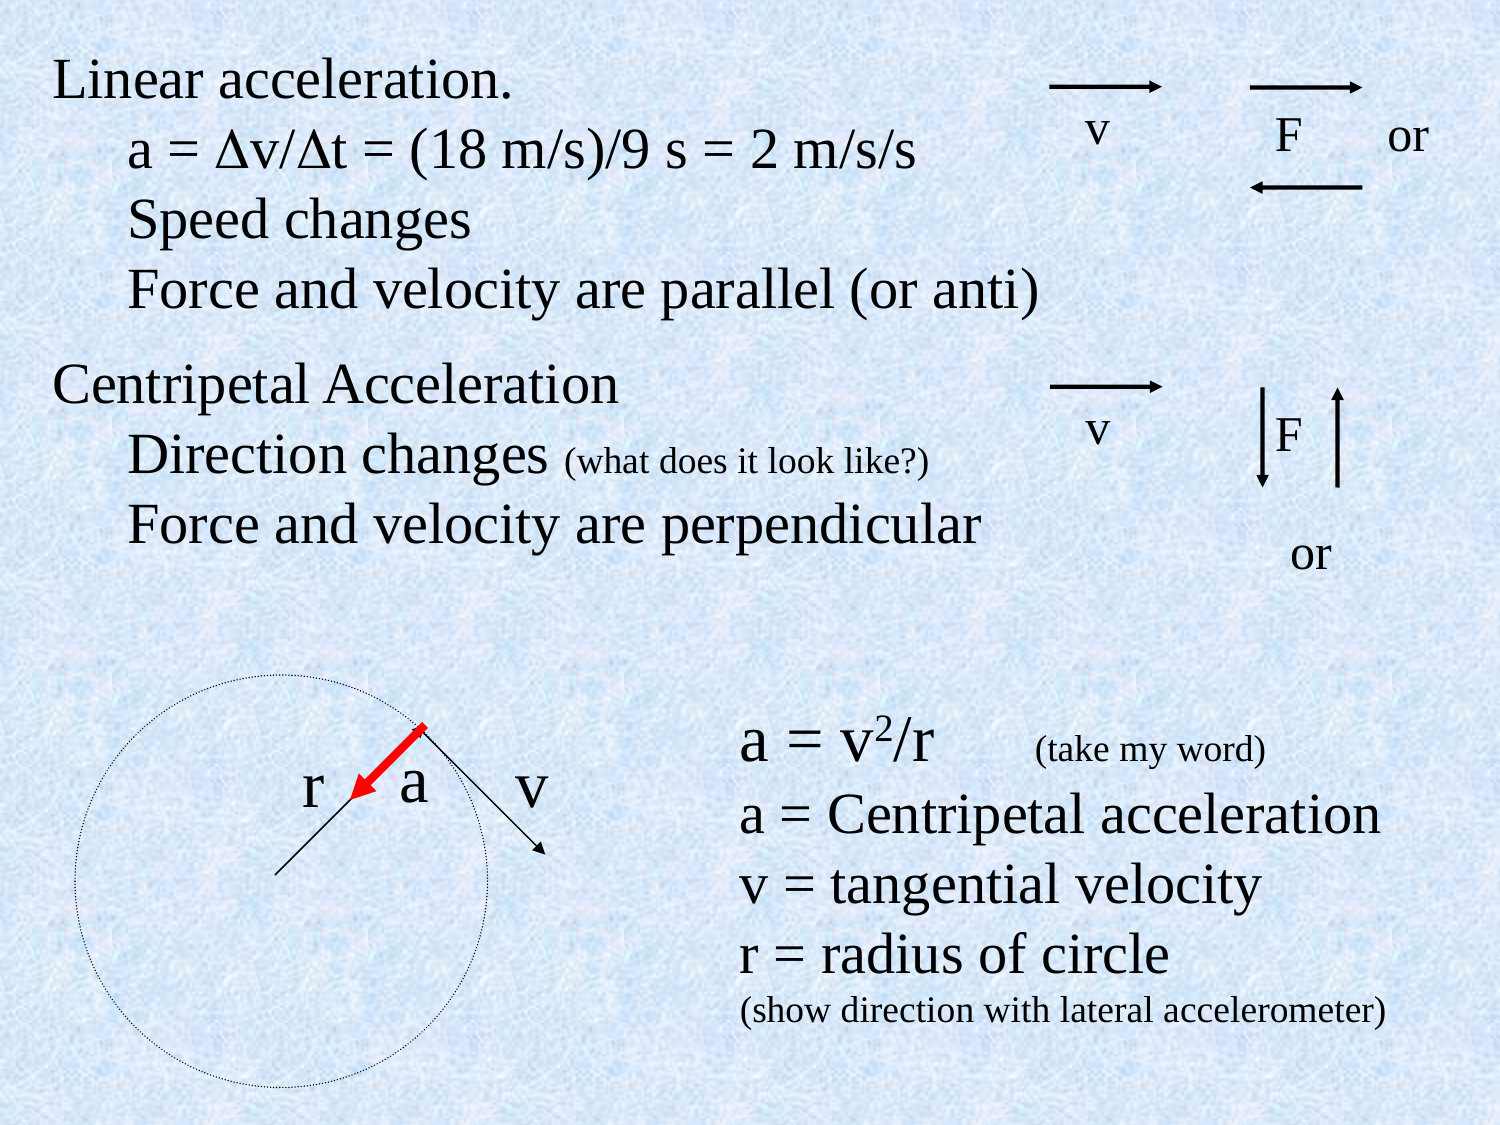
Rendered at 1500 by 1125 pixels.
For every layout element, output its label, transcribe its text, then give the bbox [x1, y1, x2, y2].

text_box Centripetal Acceleration Direction changes (what does it look like?) Force and velocity are perpendicular [37, 337, 1012, 563]
picture [0, 0, 1500, 1125]
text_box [74, 674, 564, 1088]
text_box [349, 724, 446, 824]
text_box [1049, 386, 1348, 588]
text_box Linear acceleration. a = v/t = (18 m/s)/9 s = 2 m/s/s Speed changes Force and velocity are parallel (or anti) [37, 32, 1056, 328]
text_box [1049, 86, 1445, 188]
text_box a = v2/r (take my word) a = Centripetal acceleration v = tangential velocity r = radius of circle (show direction with lateral accelerometer) [725, 687, 1500, 1038]
